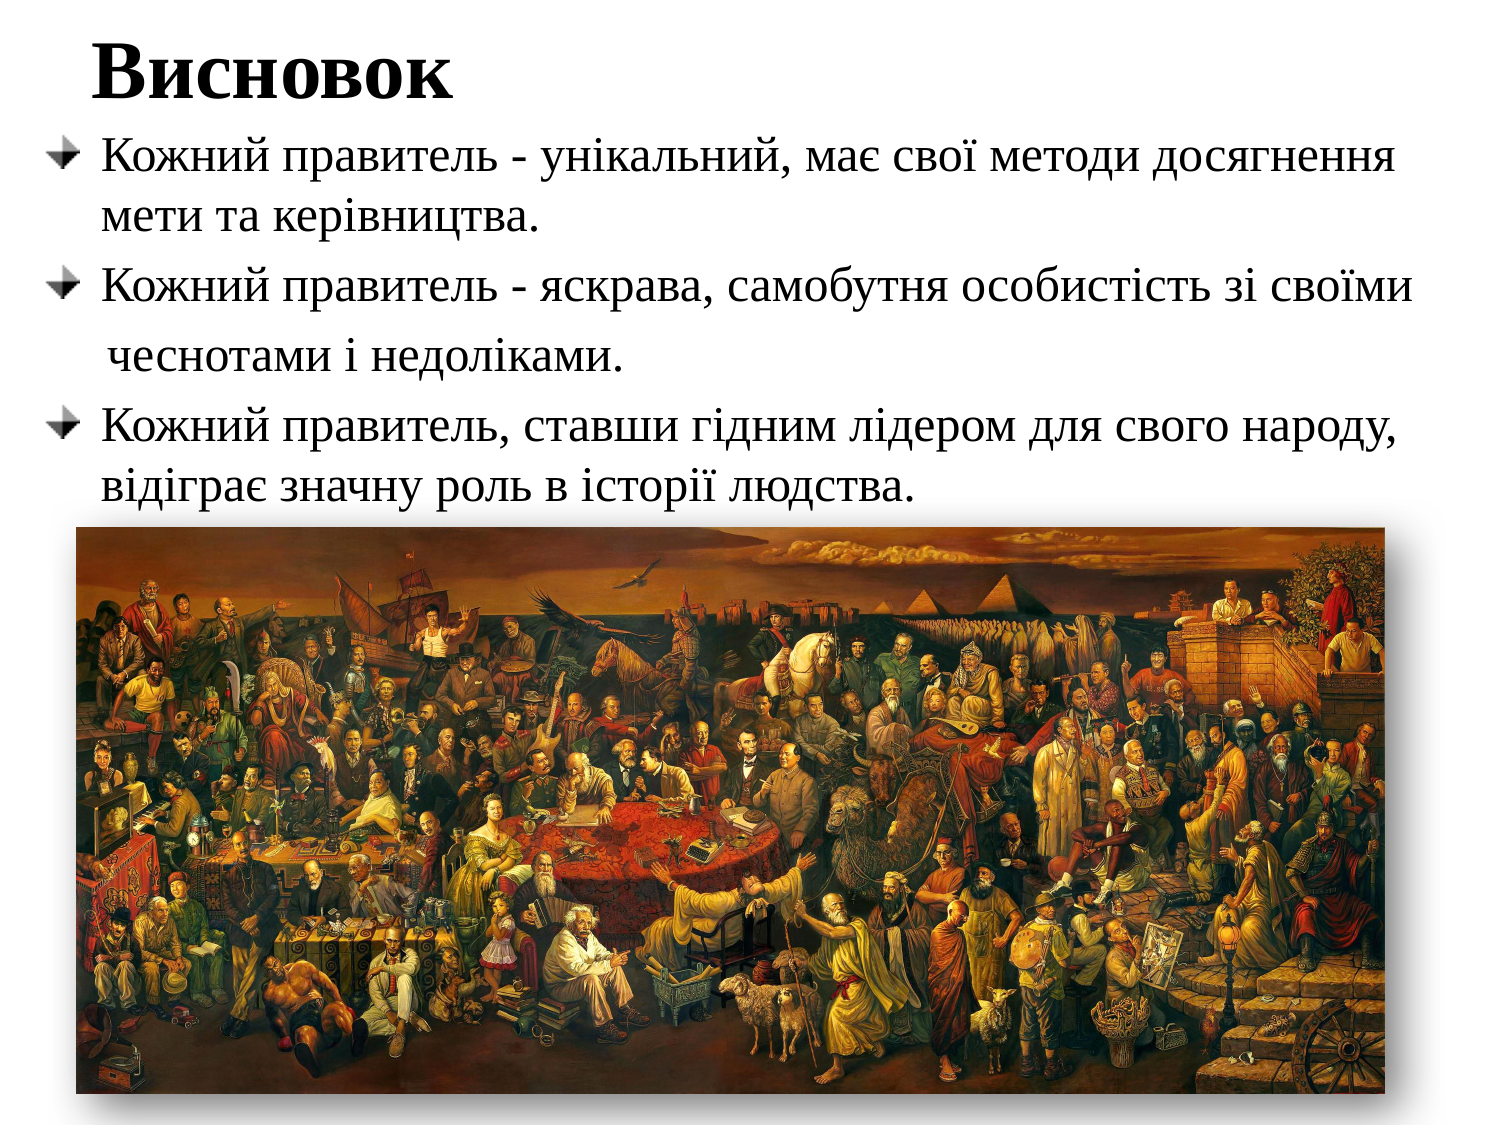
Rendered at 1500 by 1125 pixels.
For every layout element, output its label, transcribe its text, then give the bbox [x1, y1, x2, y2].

list Кожний правитель - унікальний, має свої методи досягнення мети та керівництва. Кожний правитель - яскрава, самобутня особистість зі своїми чеснотами і недоліками. Кожний правитель, ставши гідним лідером для свого народу, відіграє значну роль в історії людства. [29, 113, 1500, 563]
picture [44, 133, 80, 169]
picture [76, 526, 1385, 1095]
picture [44, 263, 80, 299]
title Висновок [76, 0, 1427, 113]
picture [44, 403, 80, 439]
